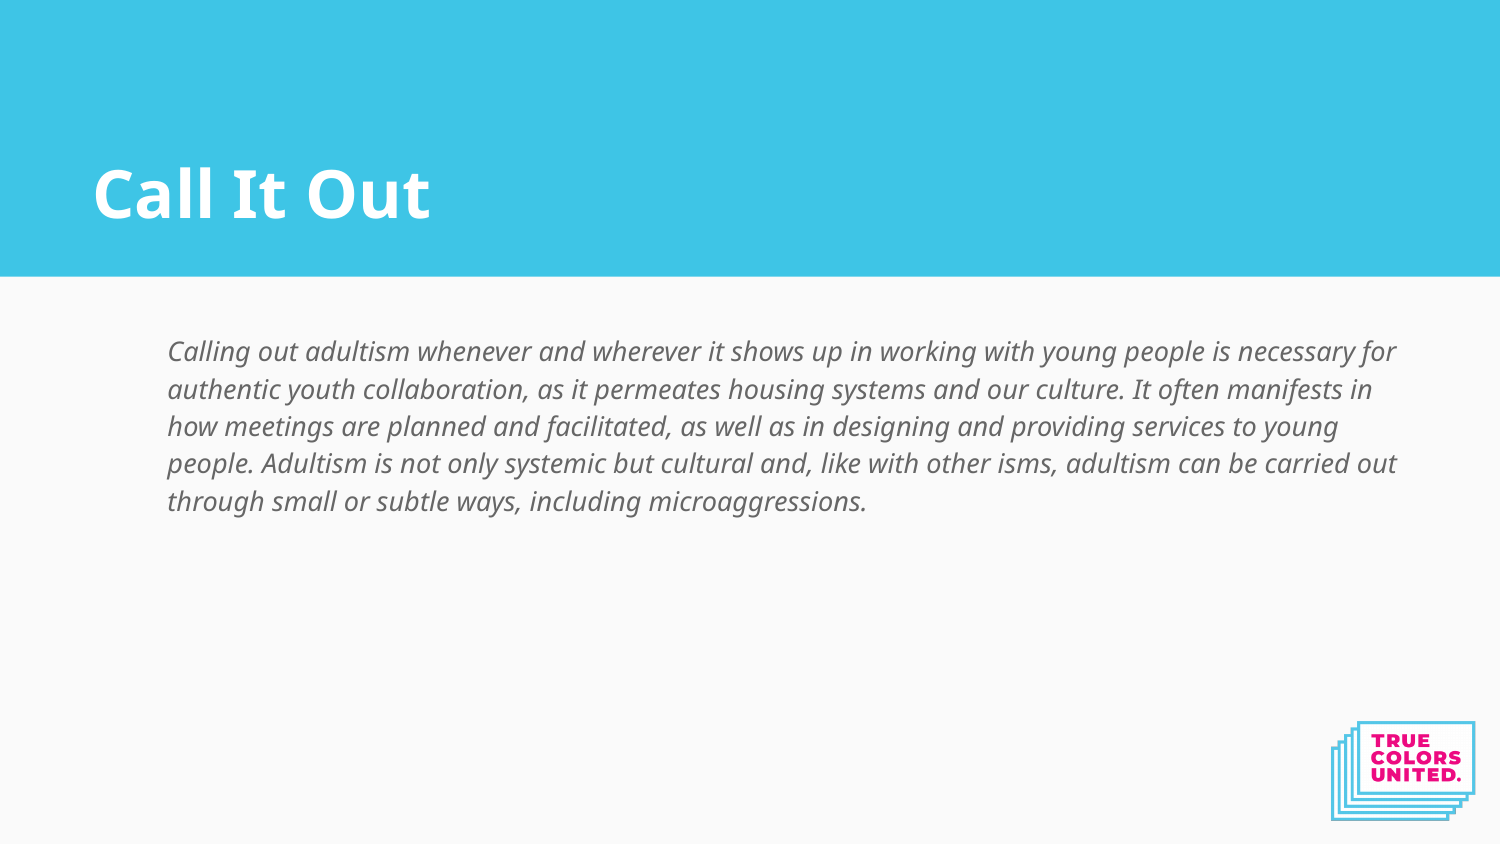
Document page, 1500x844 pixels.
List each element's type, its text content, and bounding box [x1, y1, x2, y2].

picture [1328, 712, 1479, 828]
list Calling out adultism whenever and wherever it shows up in working with young people is necessary for authentic youth collaboration, as it permeates housing systems and our culture. It often manifests in how meetings are planned and facilitated, as well as in designing and providing services to young people. Adultism is not only systemic but cultural and, like with other isms, adultism can be carried out through small or subtle ways, including microaggressions. [77, 314, 1427, 760]
title Call It Out [77, 121, 1427, 248]
